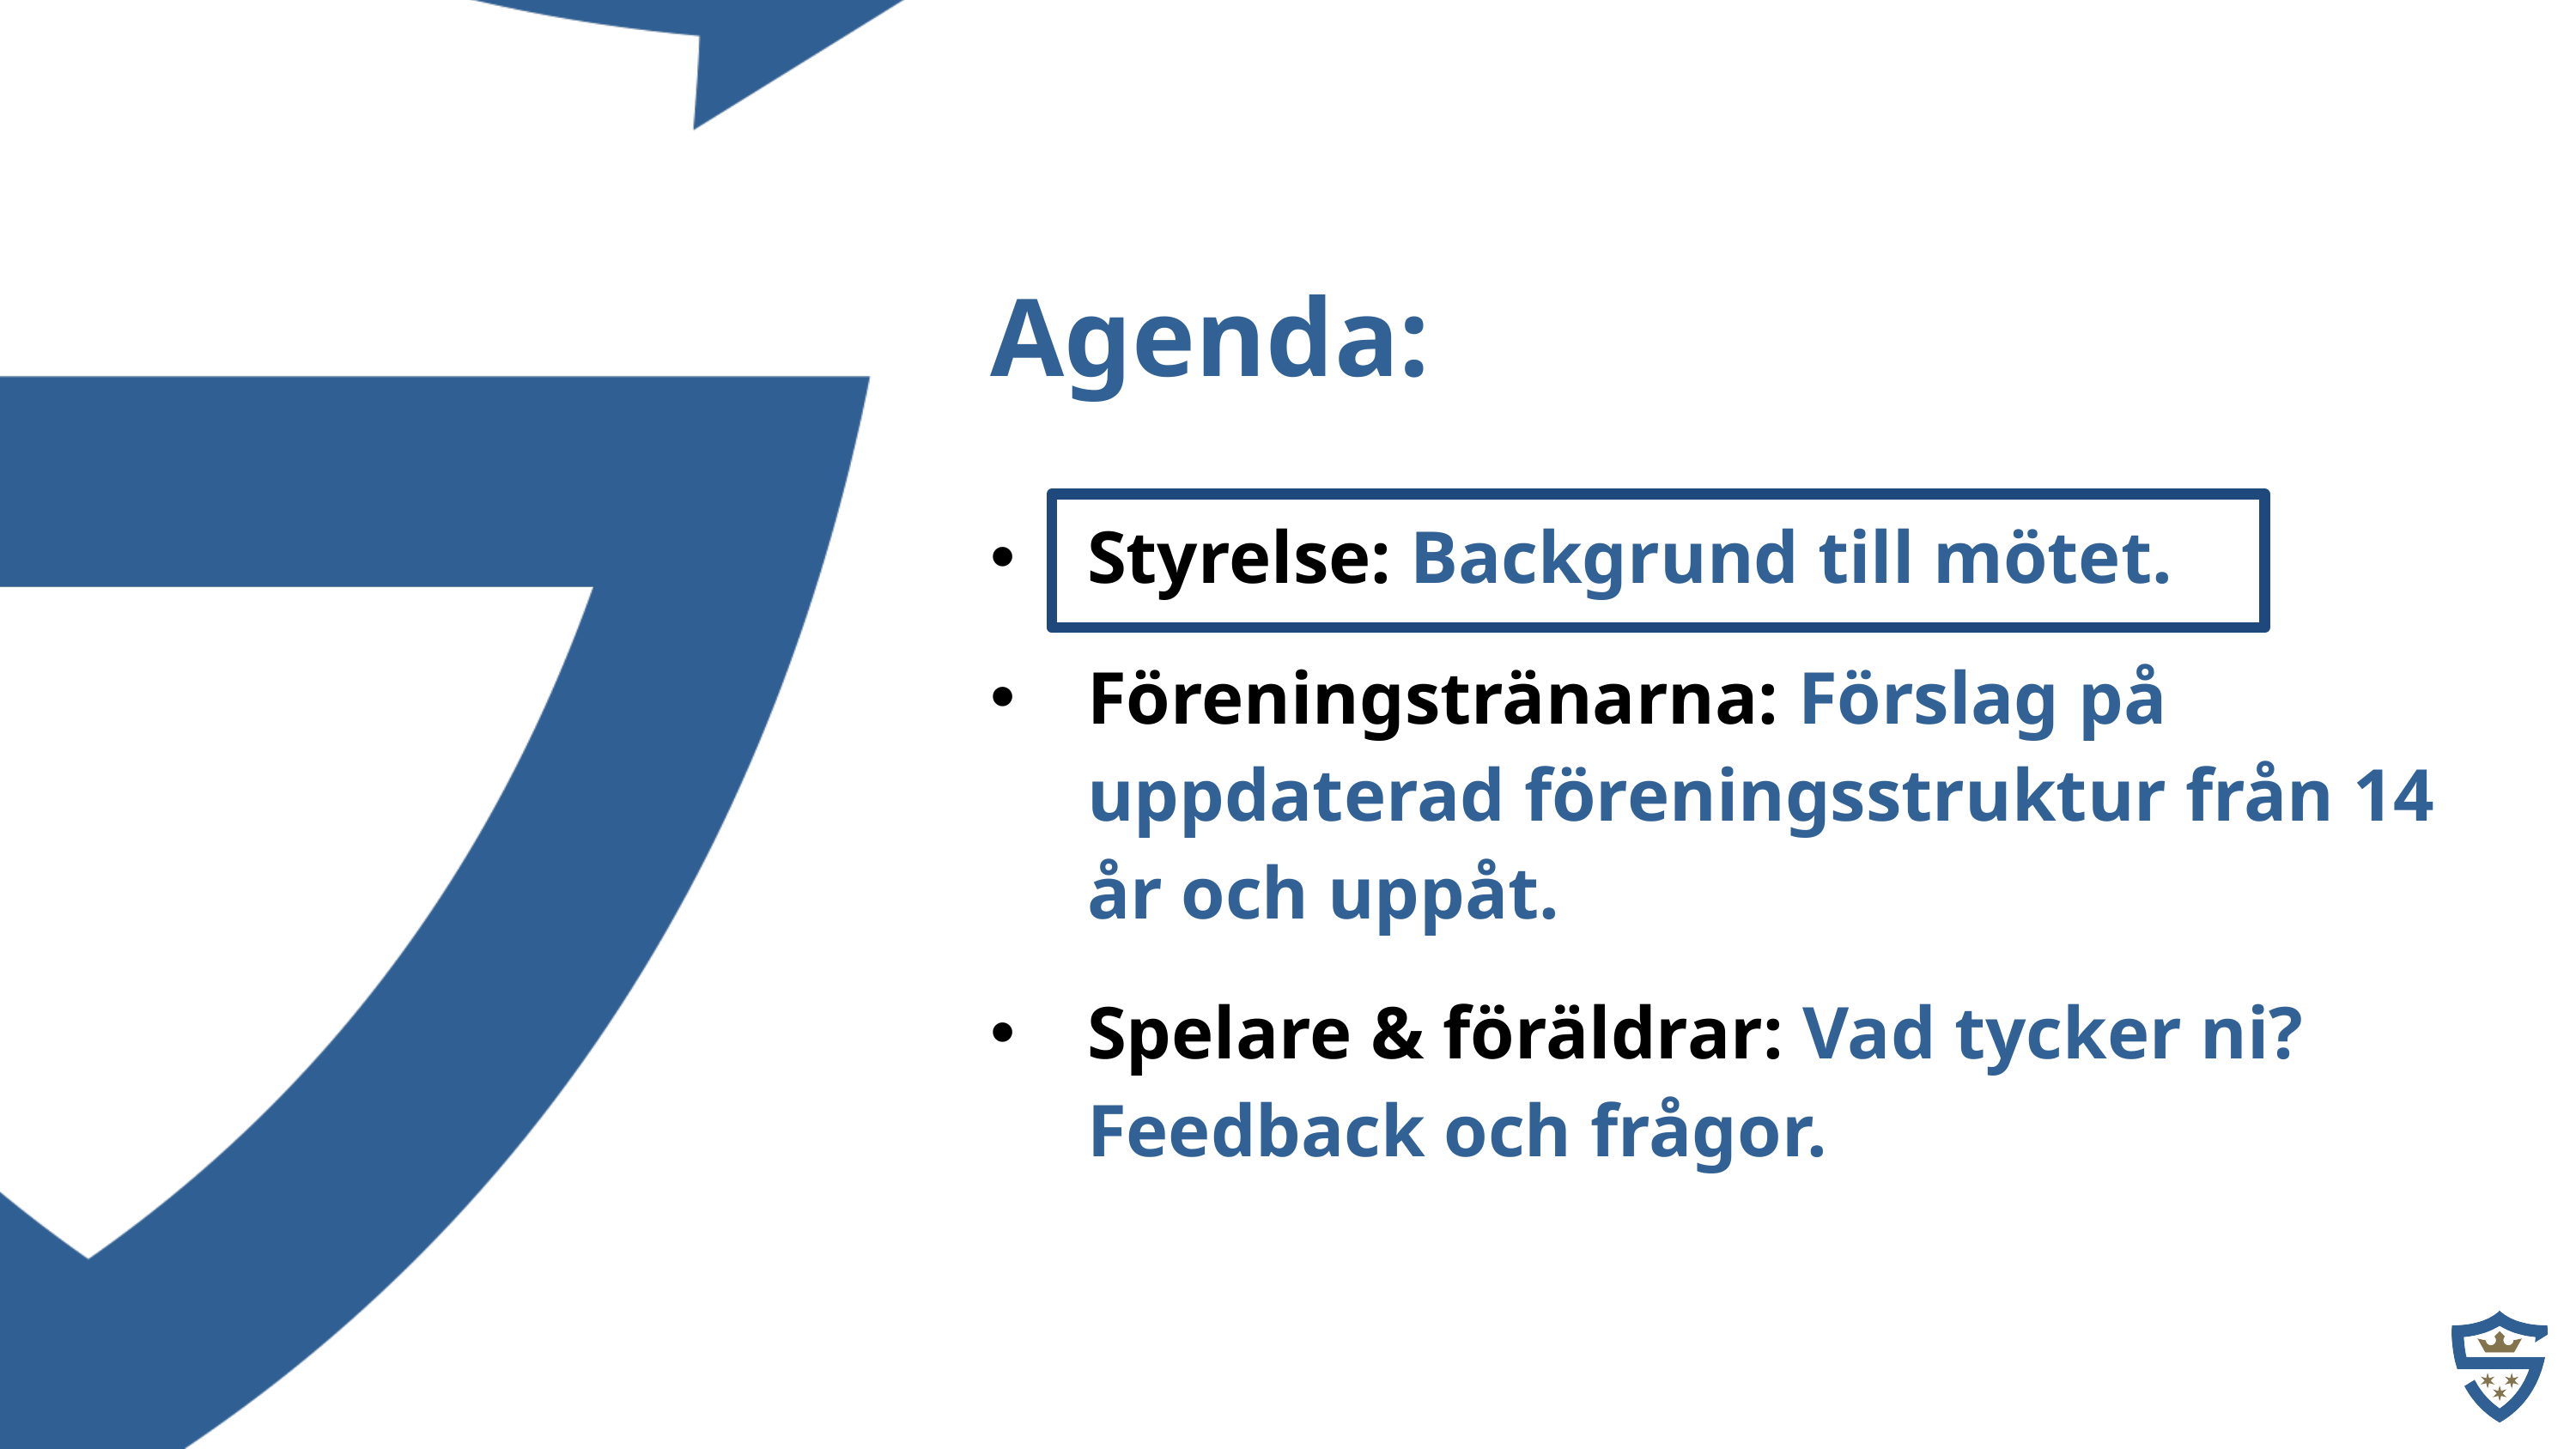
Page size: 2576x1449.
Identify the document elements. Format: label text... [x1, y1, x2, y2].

picture [0, 0, 2576, 1449]
text_box Agenda: [971, 198, 2532, 471]
text_box [1050, 493, 2266, 629]
text_box Styrelse: Backgrund till mötet. Föreningstränarna: Förslag på uppdaterad föreningsstruktur från 14 år och uppåt. Spelare & föräldrar: Vad tycker ni? Feedback och frågor. [971, 435, 2480, 1249]
